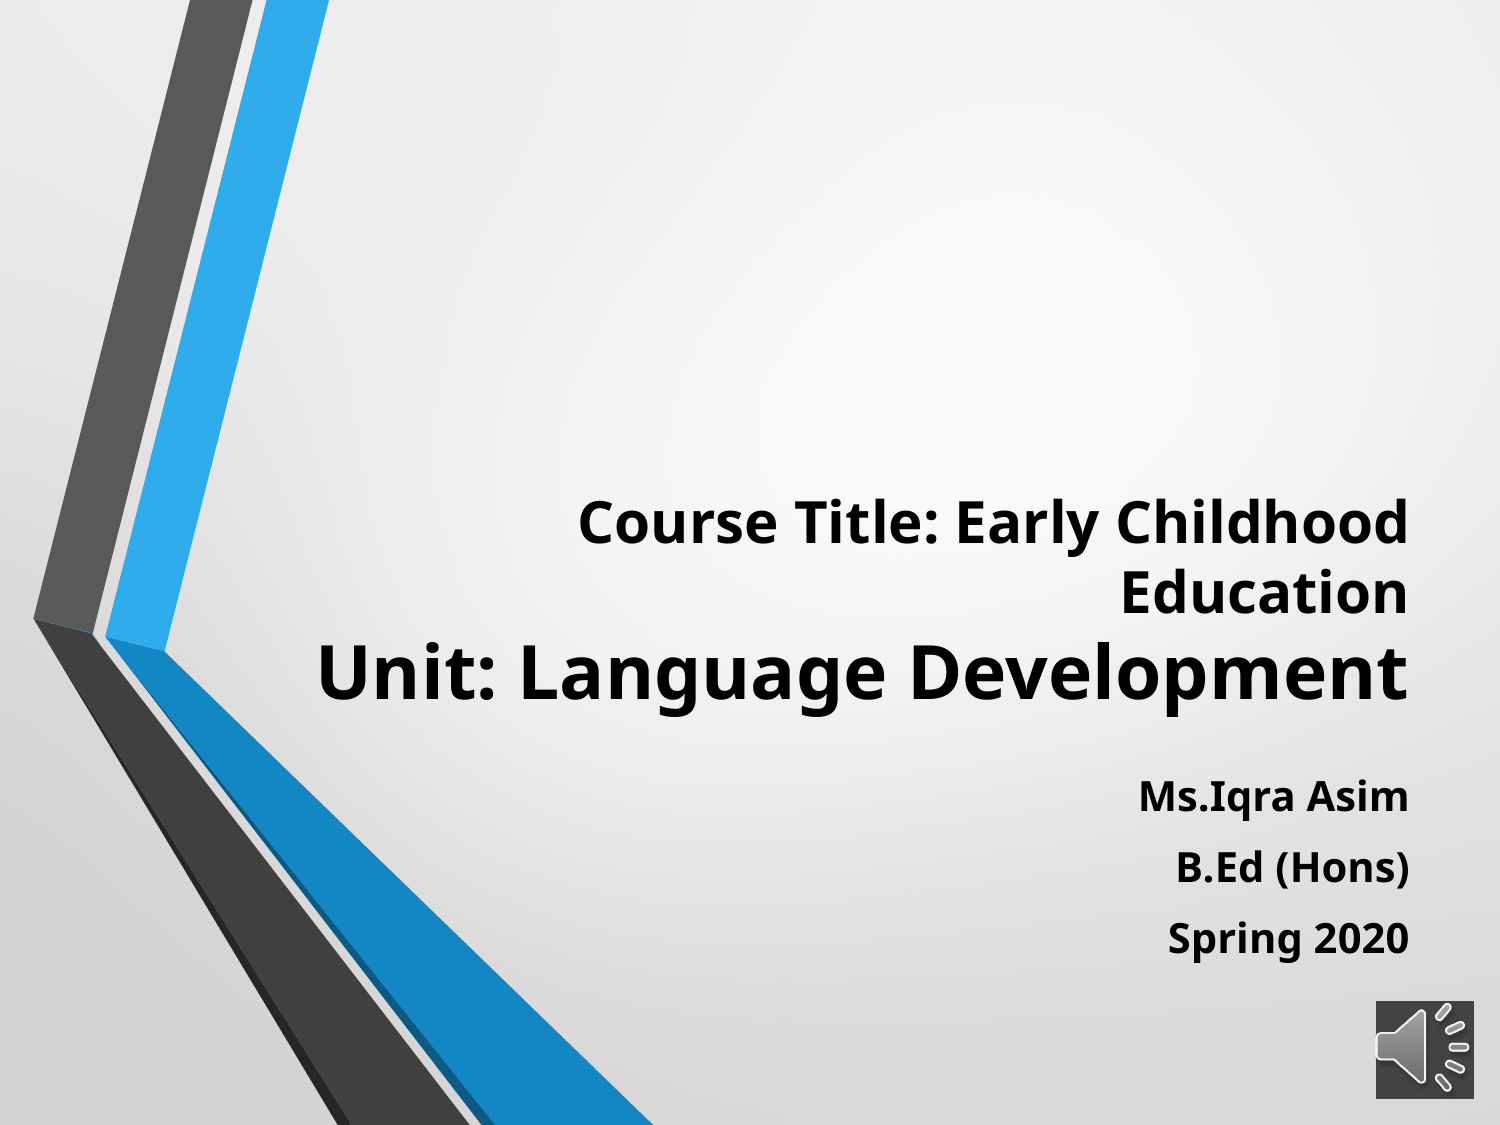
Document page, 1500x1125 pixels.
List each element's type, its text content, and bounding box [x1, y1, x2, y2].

picture [1374, 999, 1476, 1101]
title Course Title: Early Childhood Education Unit: Language Development [285, 149, 1425, 723]
subtitle Ms.Iqra Asim B.Ed (Hons) Spring 2020 [479, 762, 1425, 1038]
